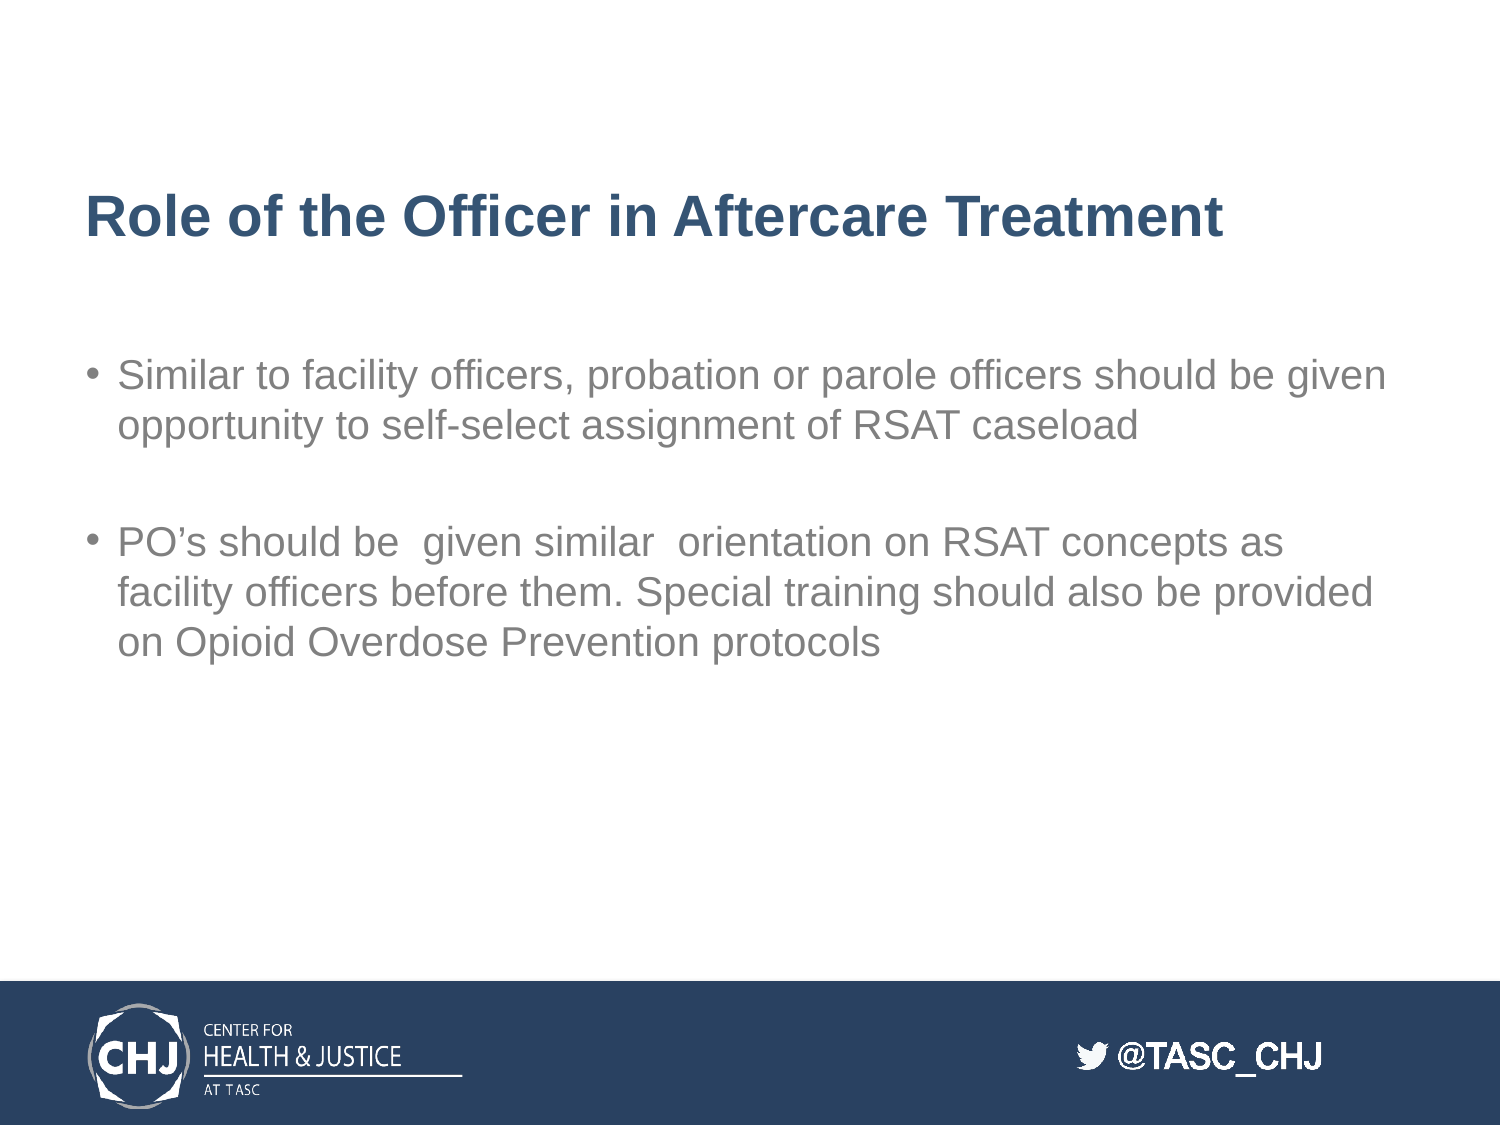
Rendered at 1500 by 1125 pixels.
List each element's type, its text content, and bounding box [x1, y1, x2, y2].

list Similar to facility officers, probation or parole officers should be given opportunity to self-select assignment of RSAT caseload PO’s should be given similar orientation on RSAT concepts as facility officers before them. Special training should also be provided on Opioid Overdose Prevention protocols [70, 281, 1421, 898]
title Role of the Officer in Aftercare Treatment [70, 155, 1421, 270]
picture [1059, 1028, 1334, 1084]
